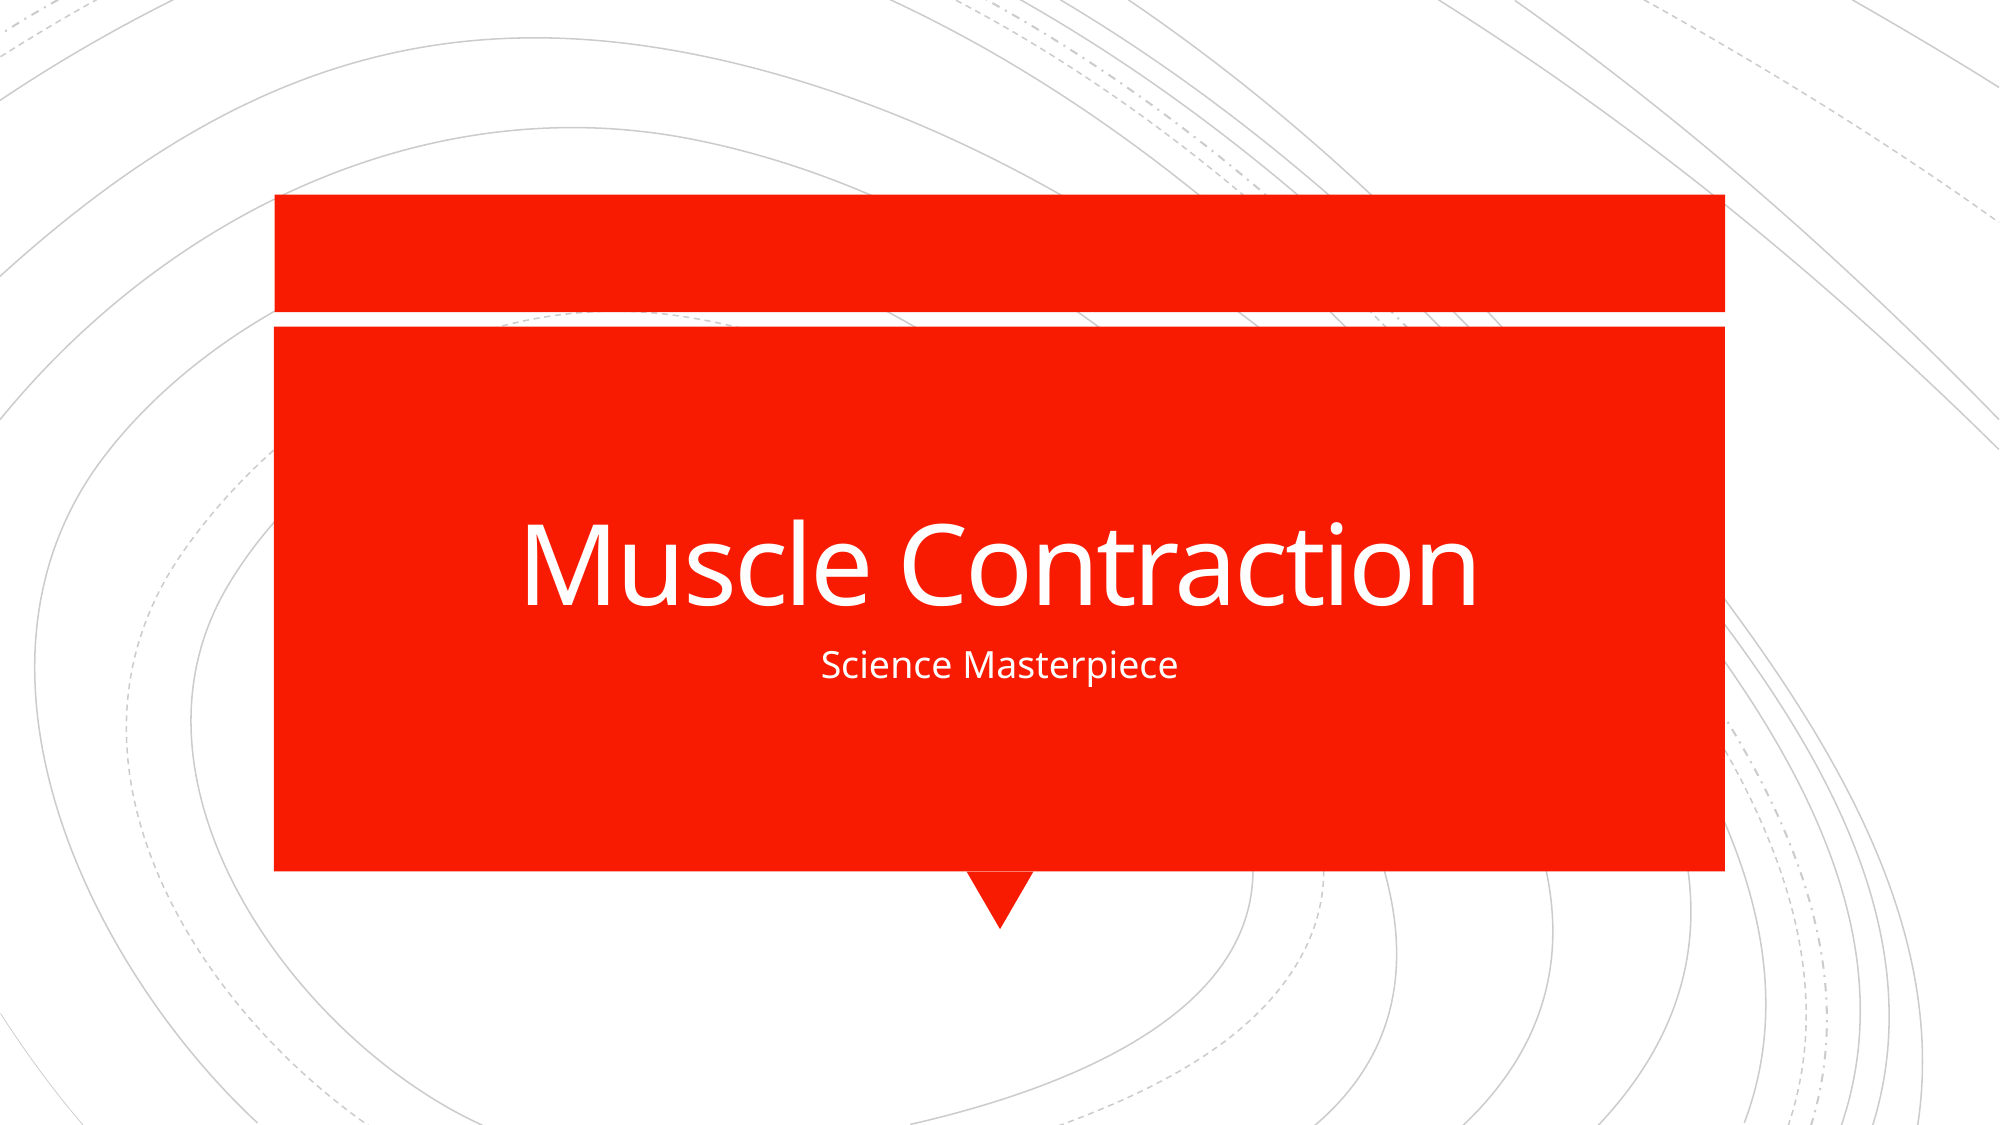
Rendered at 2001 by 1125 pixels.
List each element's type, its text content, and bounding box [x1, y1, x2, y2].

subtitle Science Masterpiece [288, 640, 1712, 858]
title Muscle Contraction [288, 340, 1713, 628]
